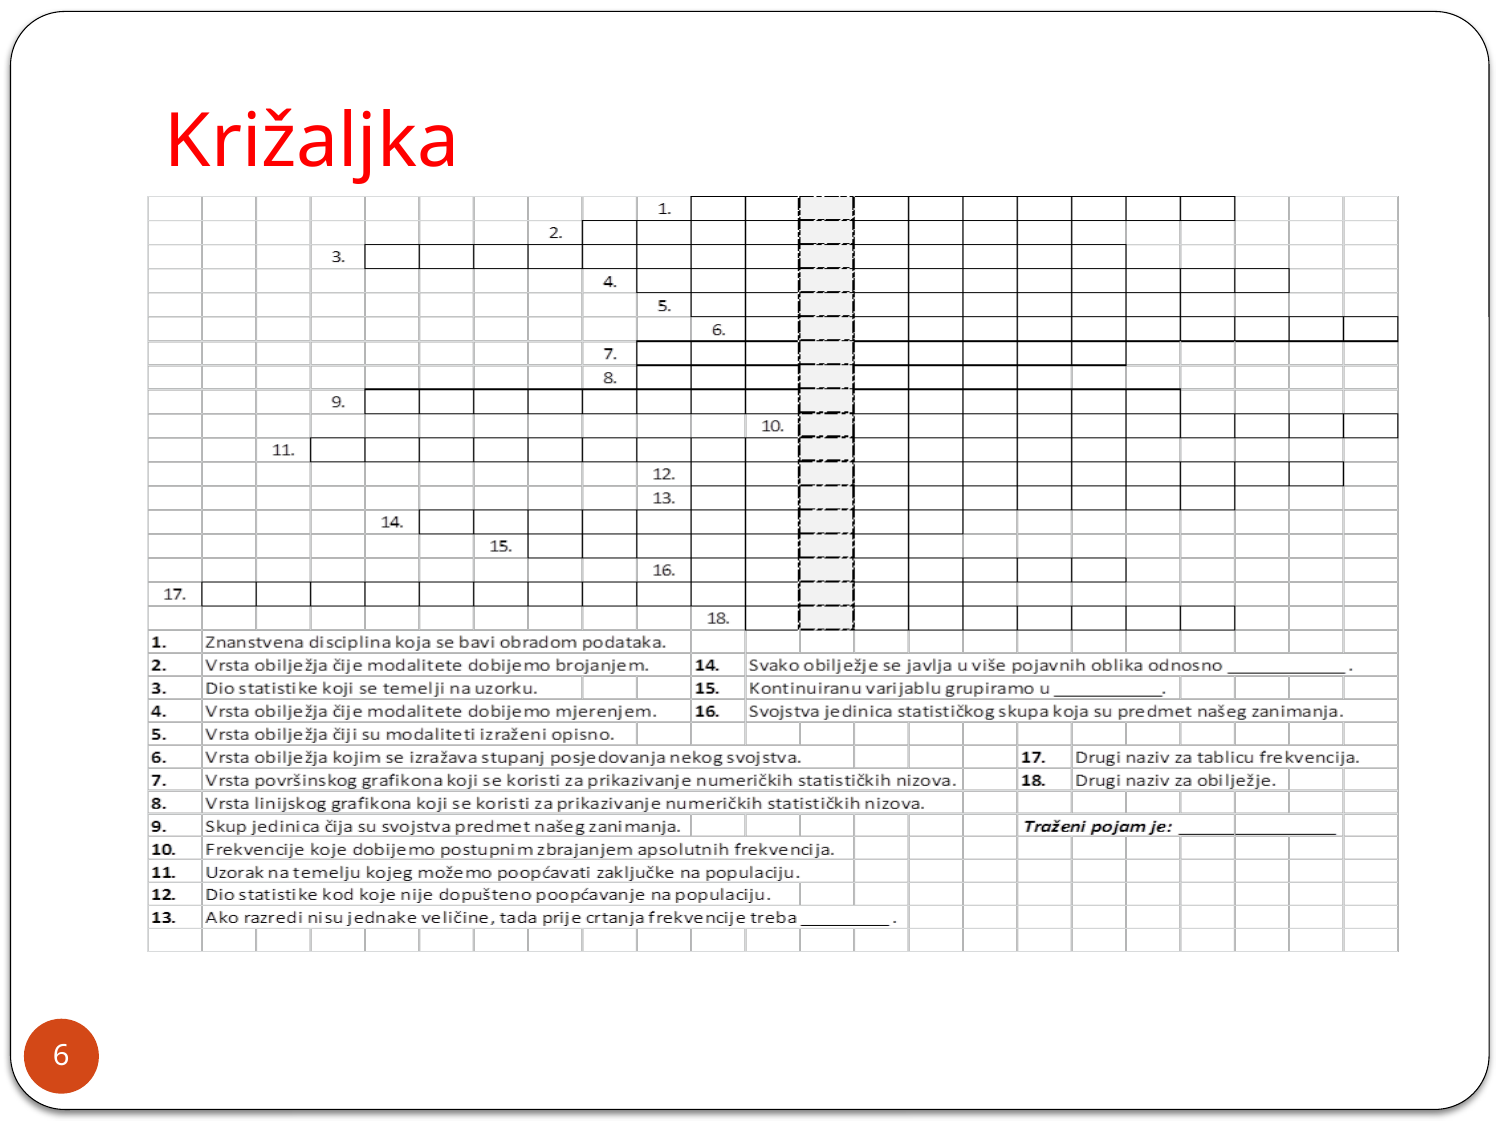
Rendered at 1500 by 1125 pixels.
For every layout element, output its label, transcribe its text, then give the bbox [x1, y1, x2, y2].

slide_number 6 [23, 1018, 99, 1094]
title Križaljka [150, 45, 1425, 197]
picture [147, 196, 1400, 953]
